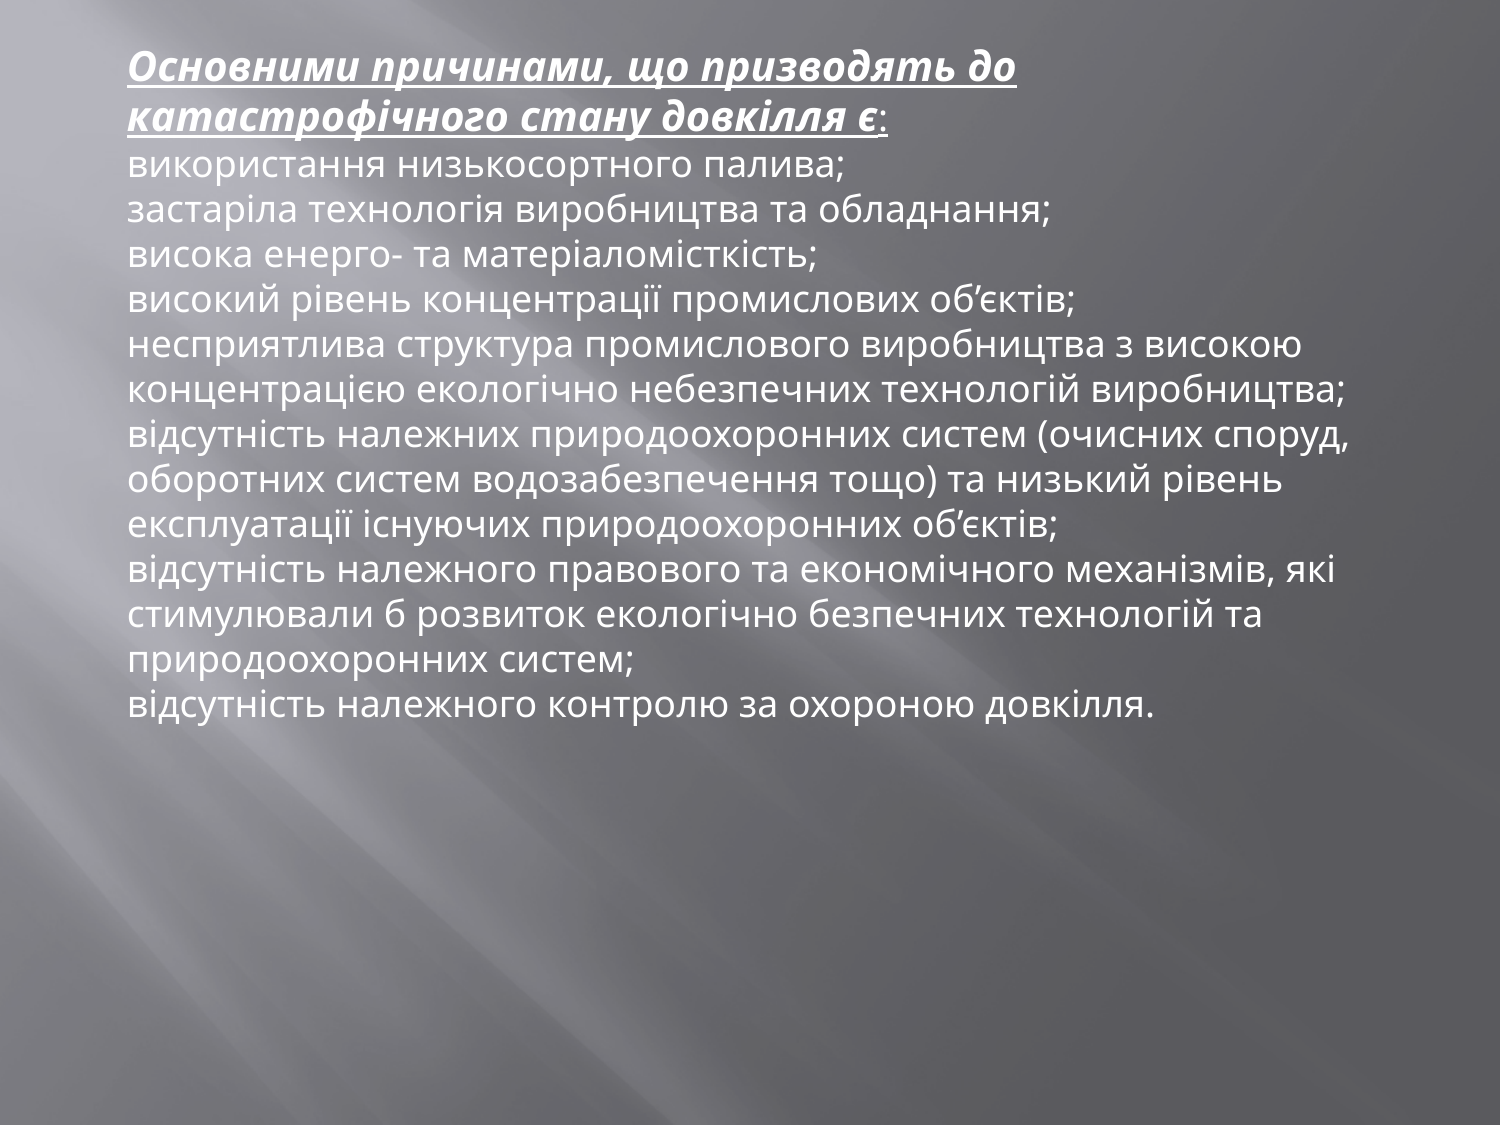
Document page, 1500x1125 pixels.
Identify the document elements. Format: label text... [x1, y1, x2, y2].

text_box Основними причинами, що призводять до катастрофічного стану довкілля є: використання низькосортного палива; застаріла технологія виробництва та обладнання; висока енерго- та матеріаломісткість; високий рівень концентрації промислових об’єктів; несприятлива структура промислового виробництва з високою концентрацією екологічно небезпечних технологій виробництва; відсутність належних природоохоронних систем (очисних споруд, оборотних систем водозабезпечення тощо) та низький рівень експлуатації існуючих природоохоронних об’єктів; відсутність належного правового та економічного механізмів, які стимулювали б розвиток екологічно безпечних технологій та природоохоронних систем; відсутність належного контролю за охороною довкілля. [112, 32, 1424, 733]
